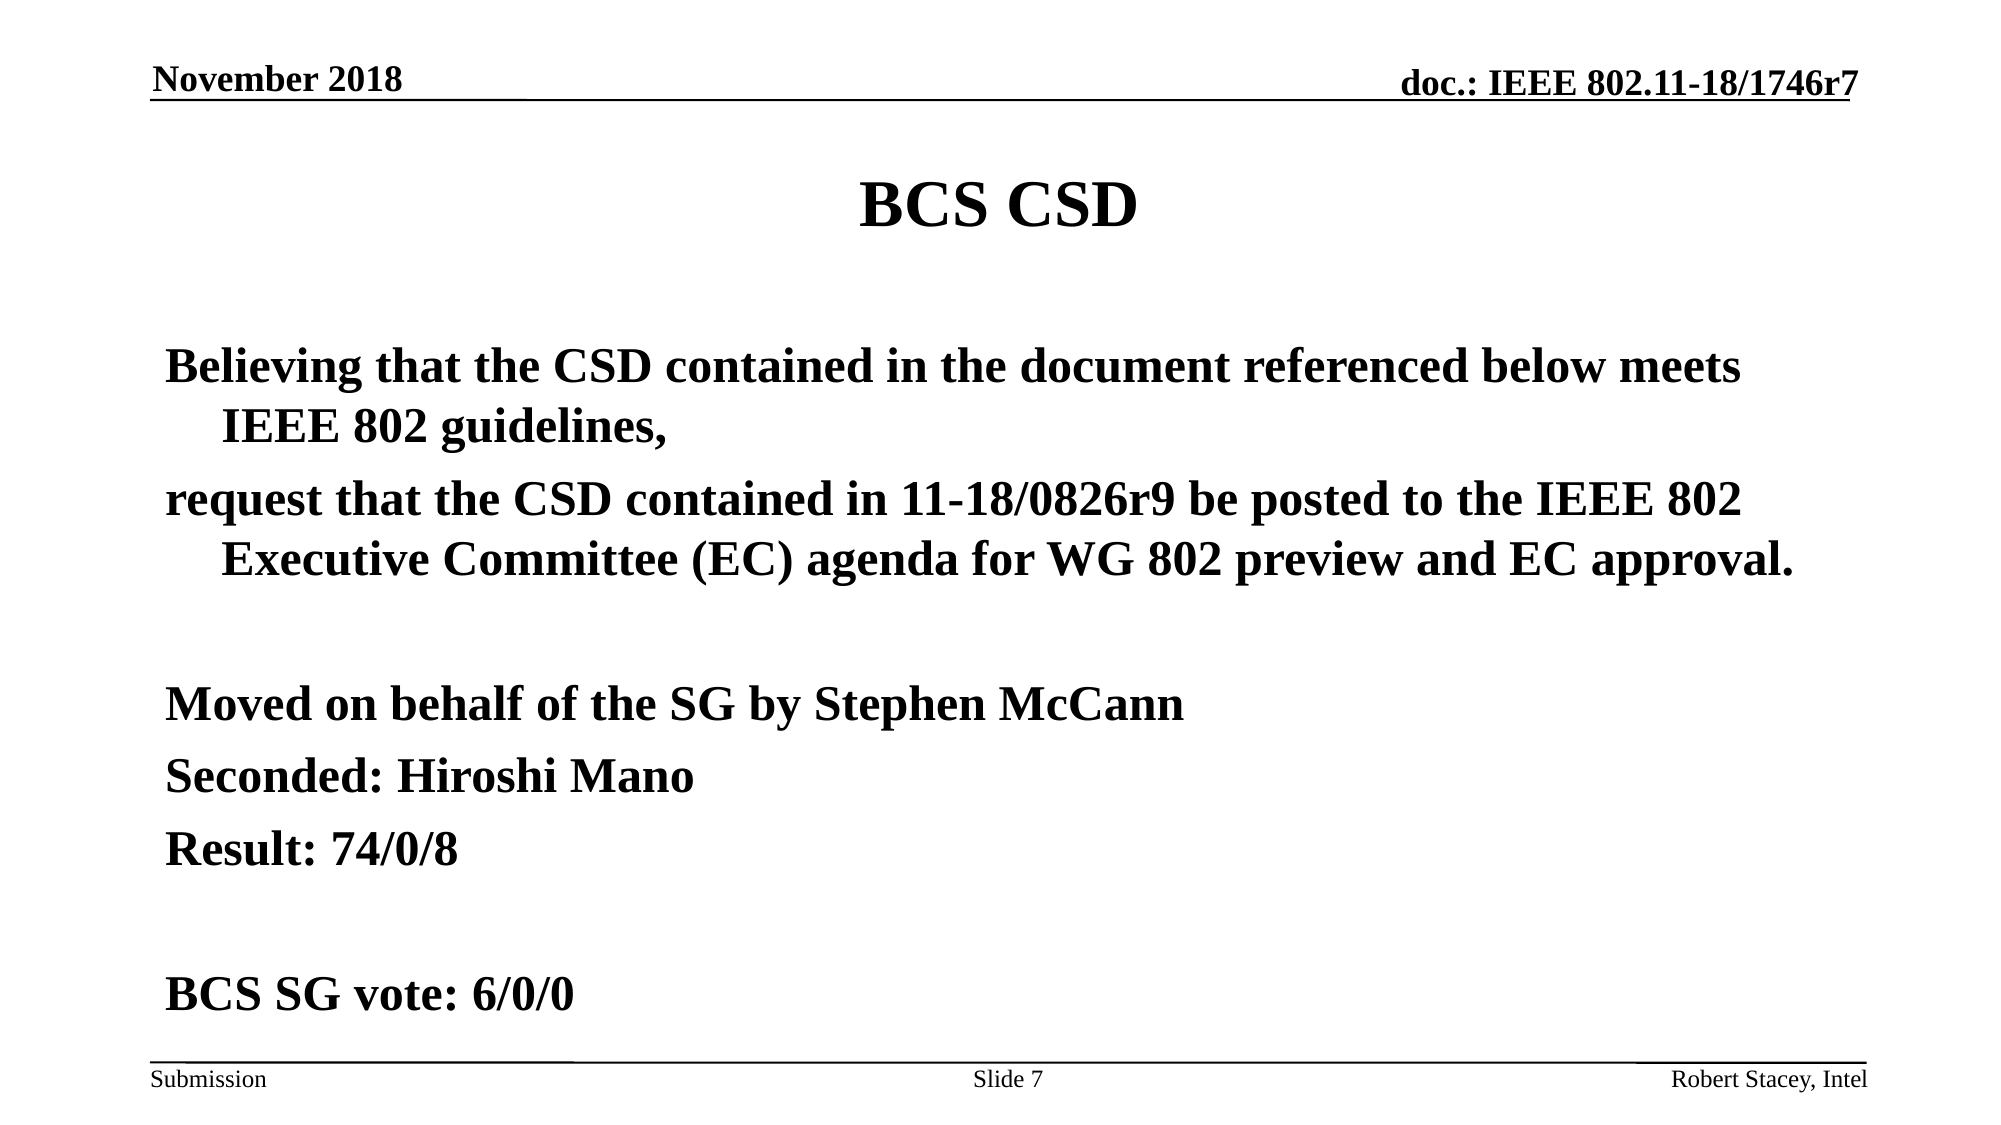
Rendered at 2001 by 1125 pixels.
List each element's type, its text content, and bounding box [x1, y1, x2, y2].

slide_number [152, 54, 563, 100]
title BCS CSD [149, 112, 1850, 288]
list Believing that the CSD contained in the document referenced below meets IEEE 802 guidelines, request that the CSD contained in 11-18/0826r9 be posted to the IEEE 802 Executive Committee (EC) agenda for WG 802 preview and EC approval. Moved on behalf of the SG by Stephen McCann Seconded: Hiroshi Mano Result: 74/0/8 BCS SG vote: 6/0/0 [149, 324, 1850, 1000]
slide_number Slide 7 [950, 1061, 1067, 1123]
footer Robert Stacey, Intel [1171, 1061, 1869, 1093]
